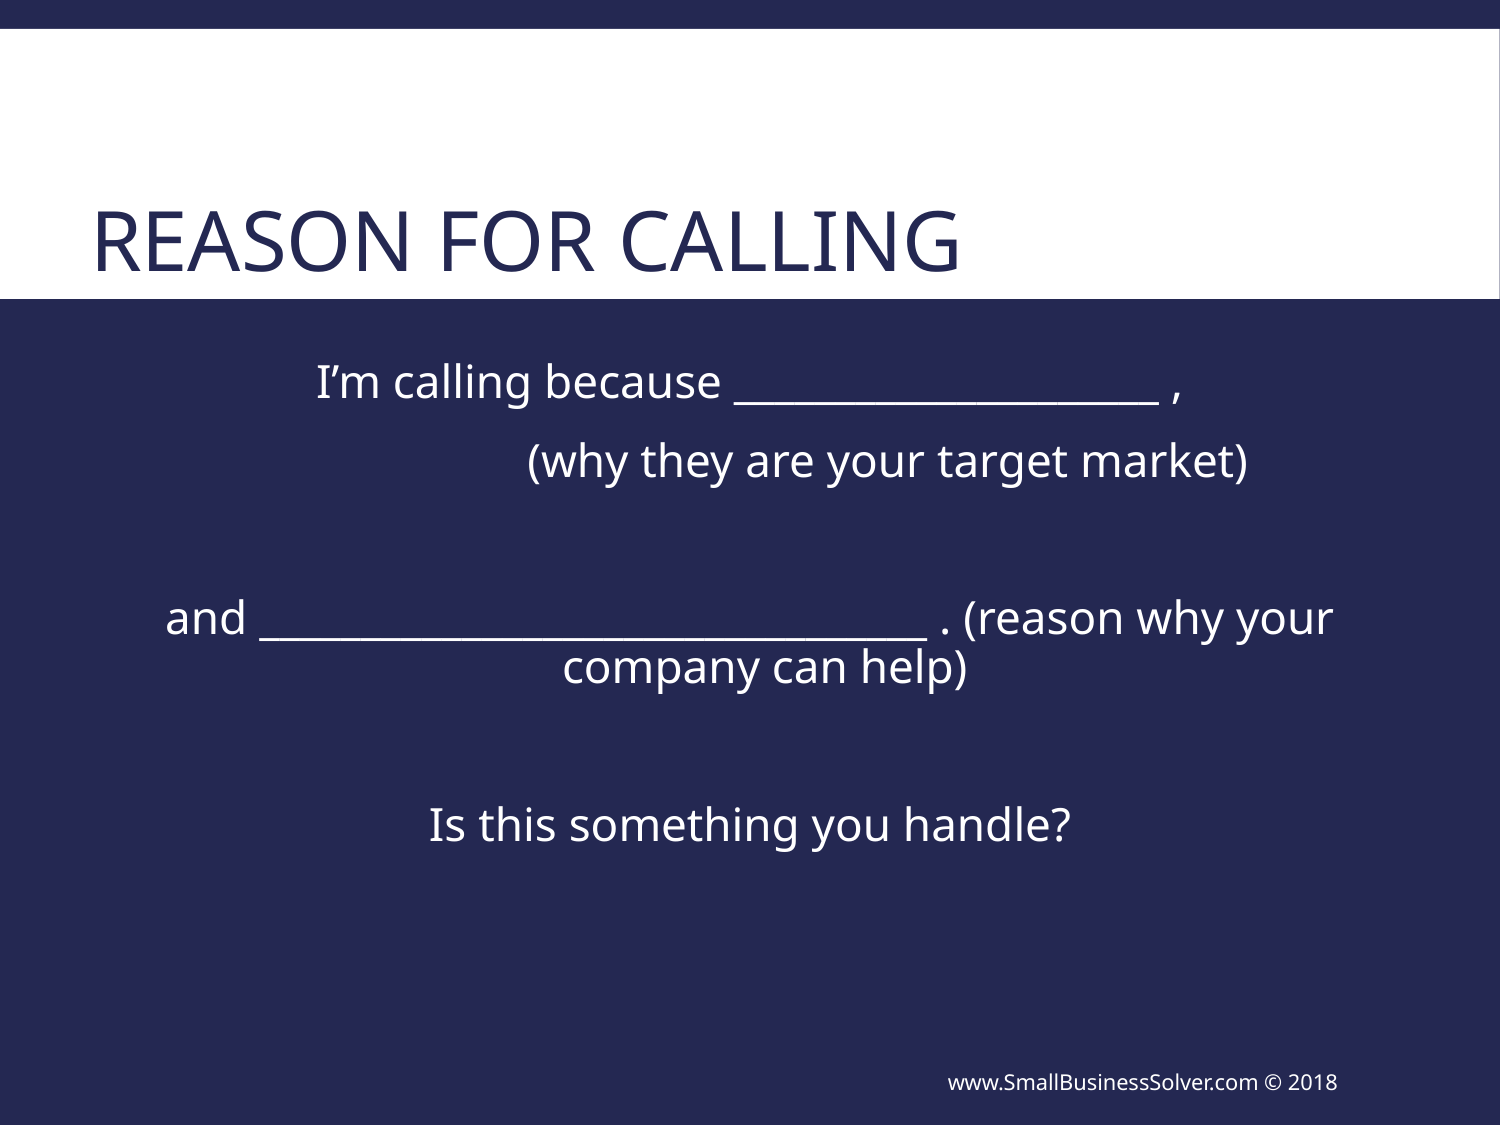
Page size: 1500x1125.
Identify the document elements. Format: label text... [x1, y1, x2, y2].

title Reason For Calling [75, 152, 1425, 340]
footer www.SmallBusinessSolver.com © 2018 [687, 1053, 1354, 1114]
list I’m calling because _____________________ , (why they are your target market) and _________________________________ . (reason why your company can help) Is this something you handle? [75, 351, 1425, 1005]
